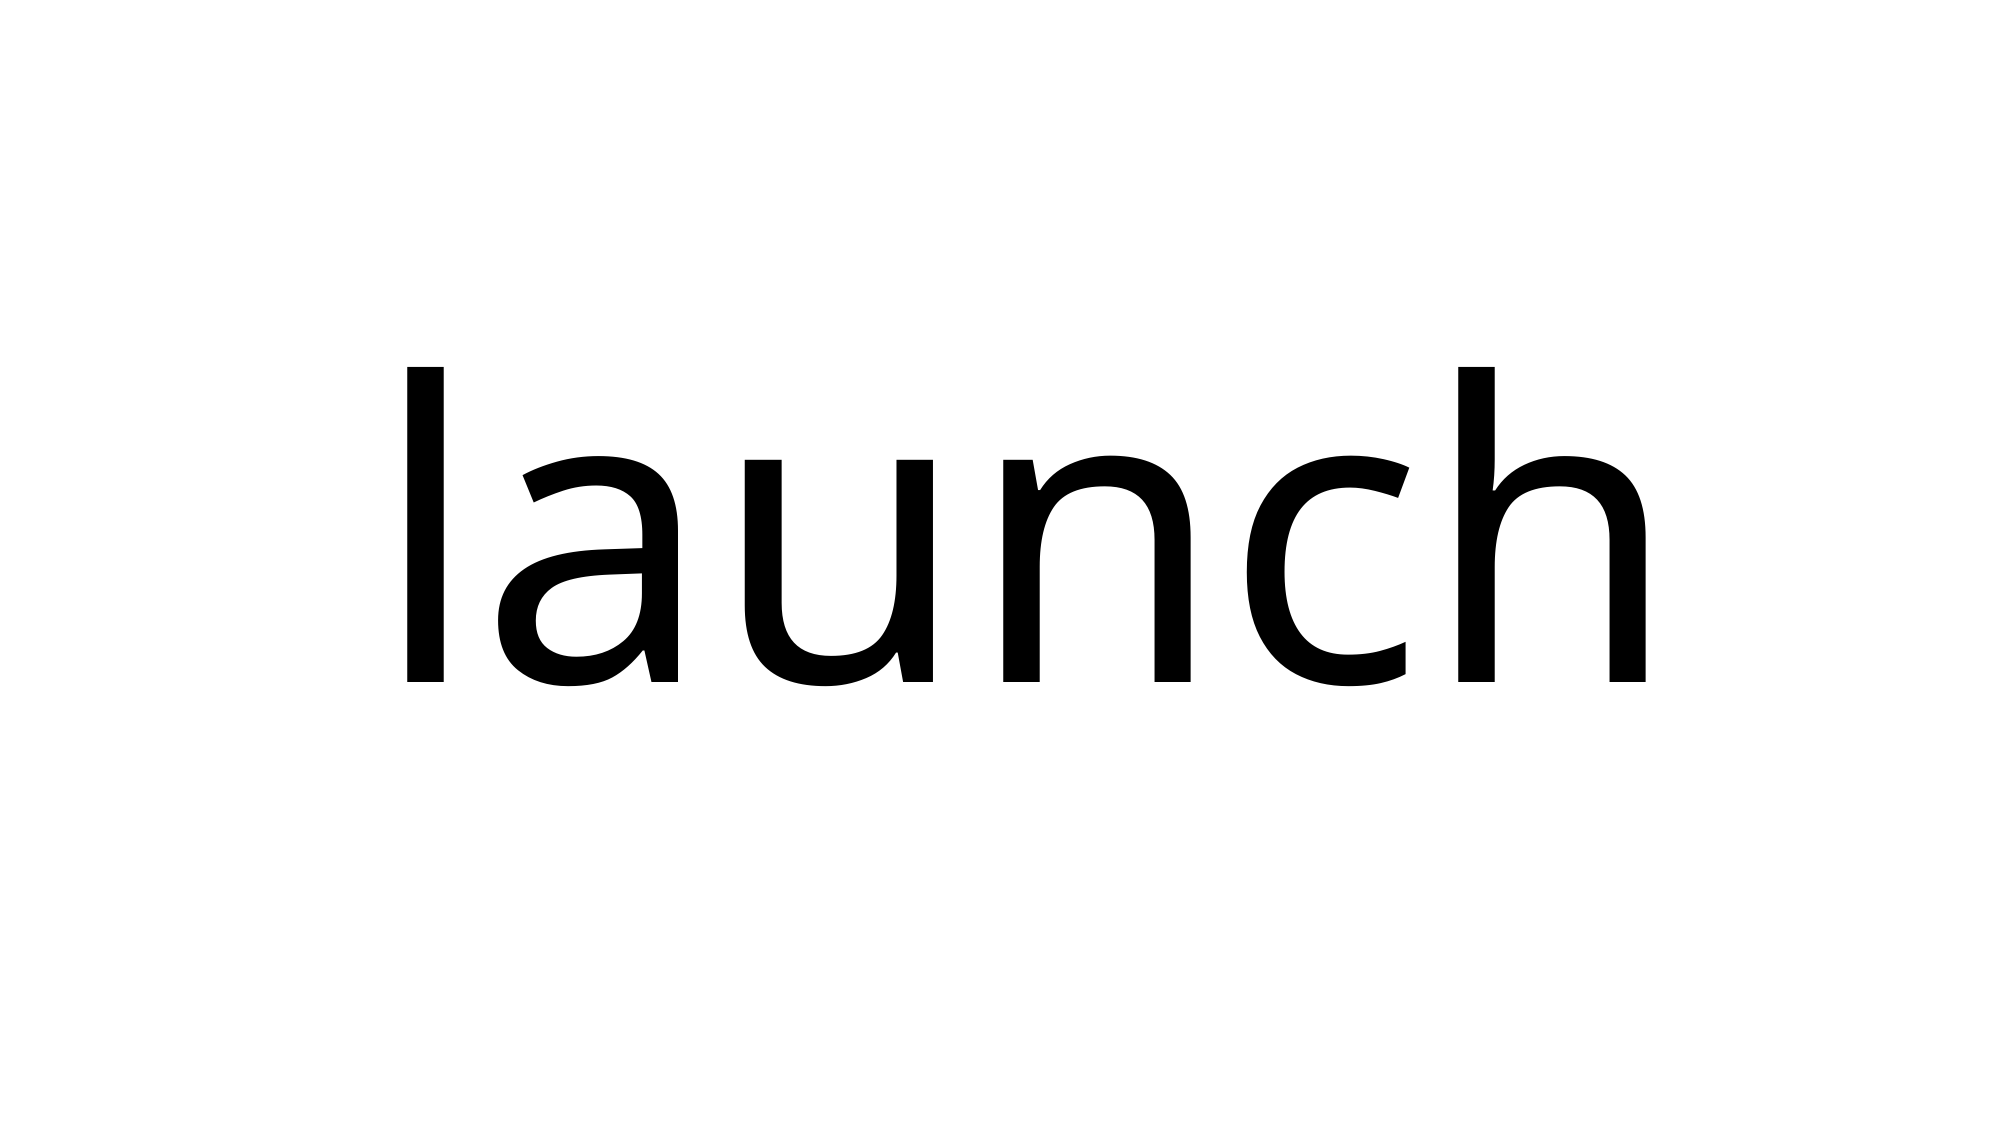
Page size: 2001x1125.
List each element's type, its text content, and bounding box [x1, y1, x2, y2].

text_box launch [85, 439, 1968, 657]
